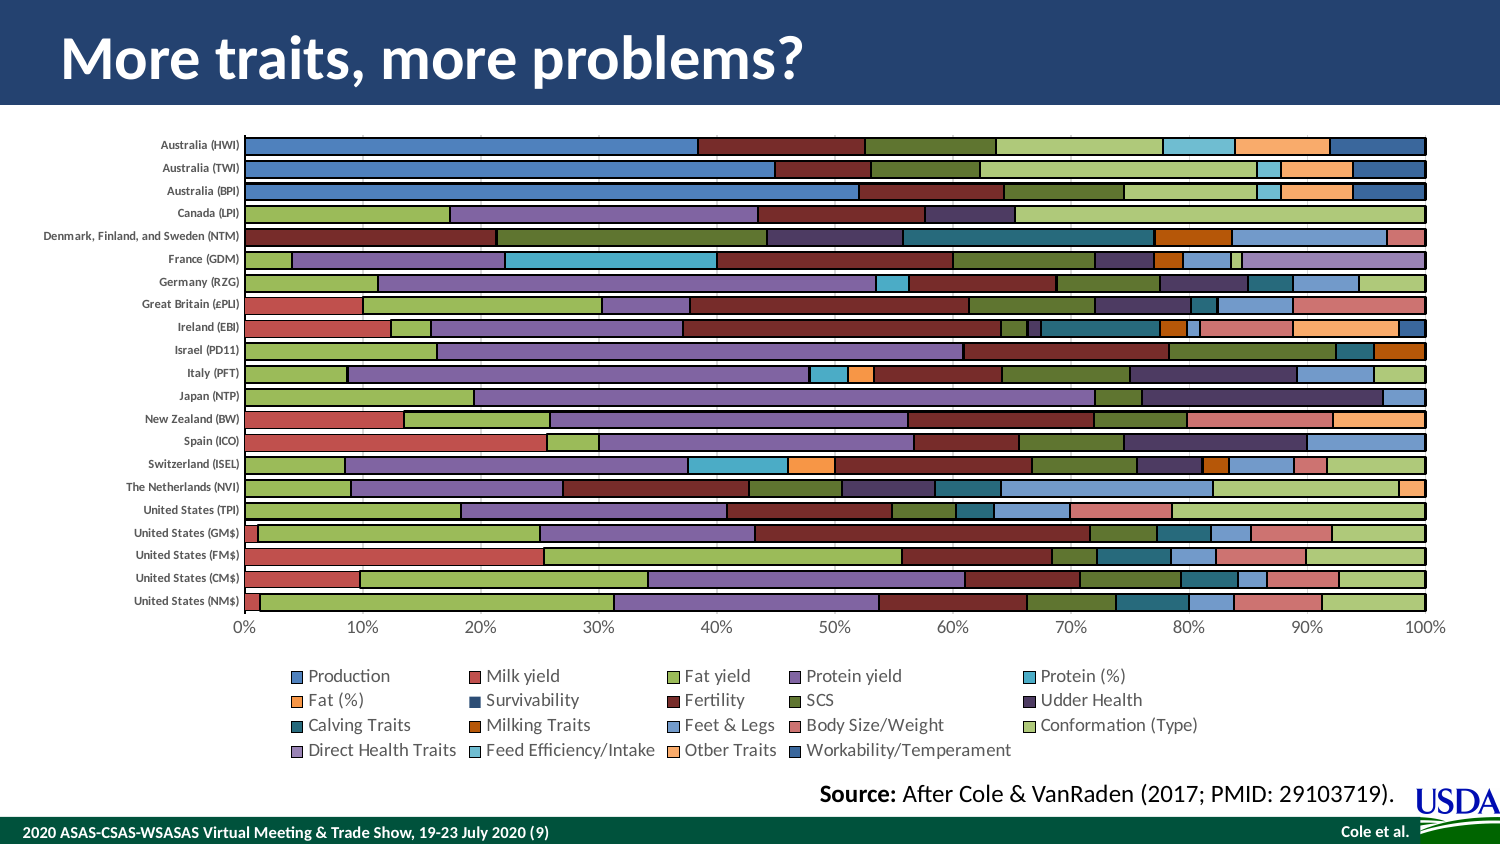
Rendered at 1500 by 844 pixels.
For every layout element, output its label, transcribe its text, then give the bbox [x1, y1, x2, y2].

title More traits, more problems? [60, 15, 1440, 94]
picture [1416, 788, 1500, 844]
text_box Source: After Cole & VanRaden (2017; PMID: 29103719). [804, 776, 1411, 815]
chart [14, 121, 1477, 768]
